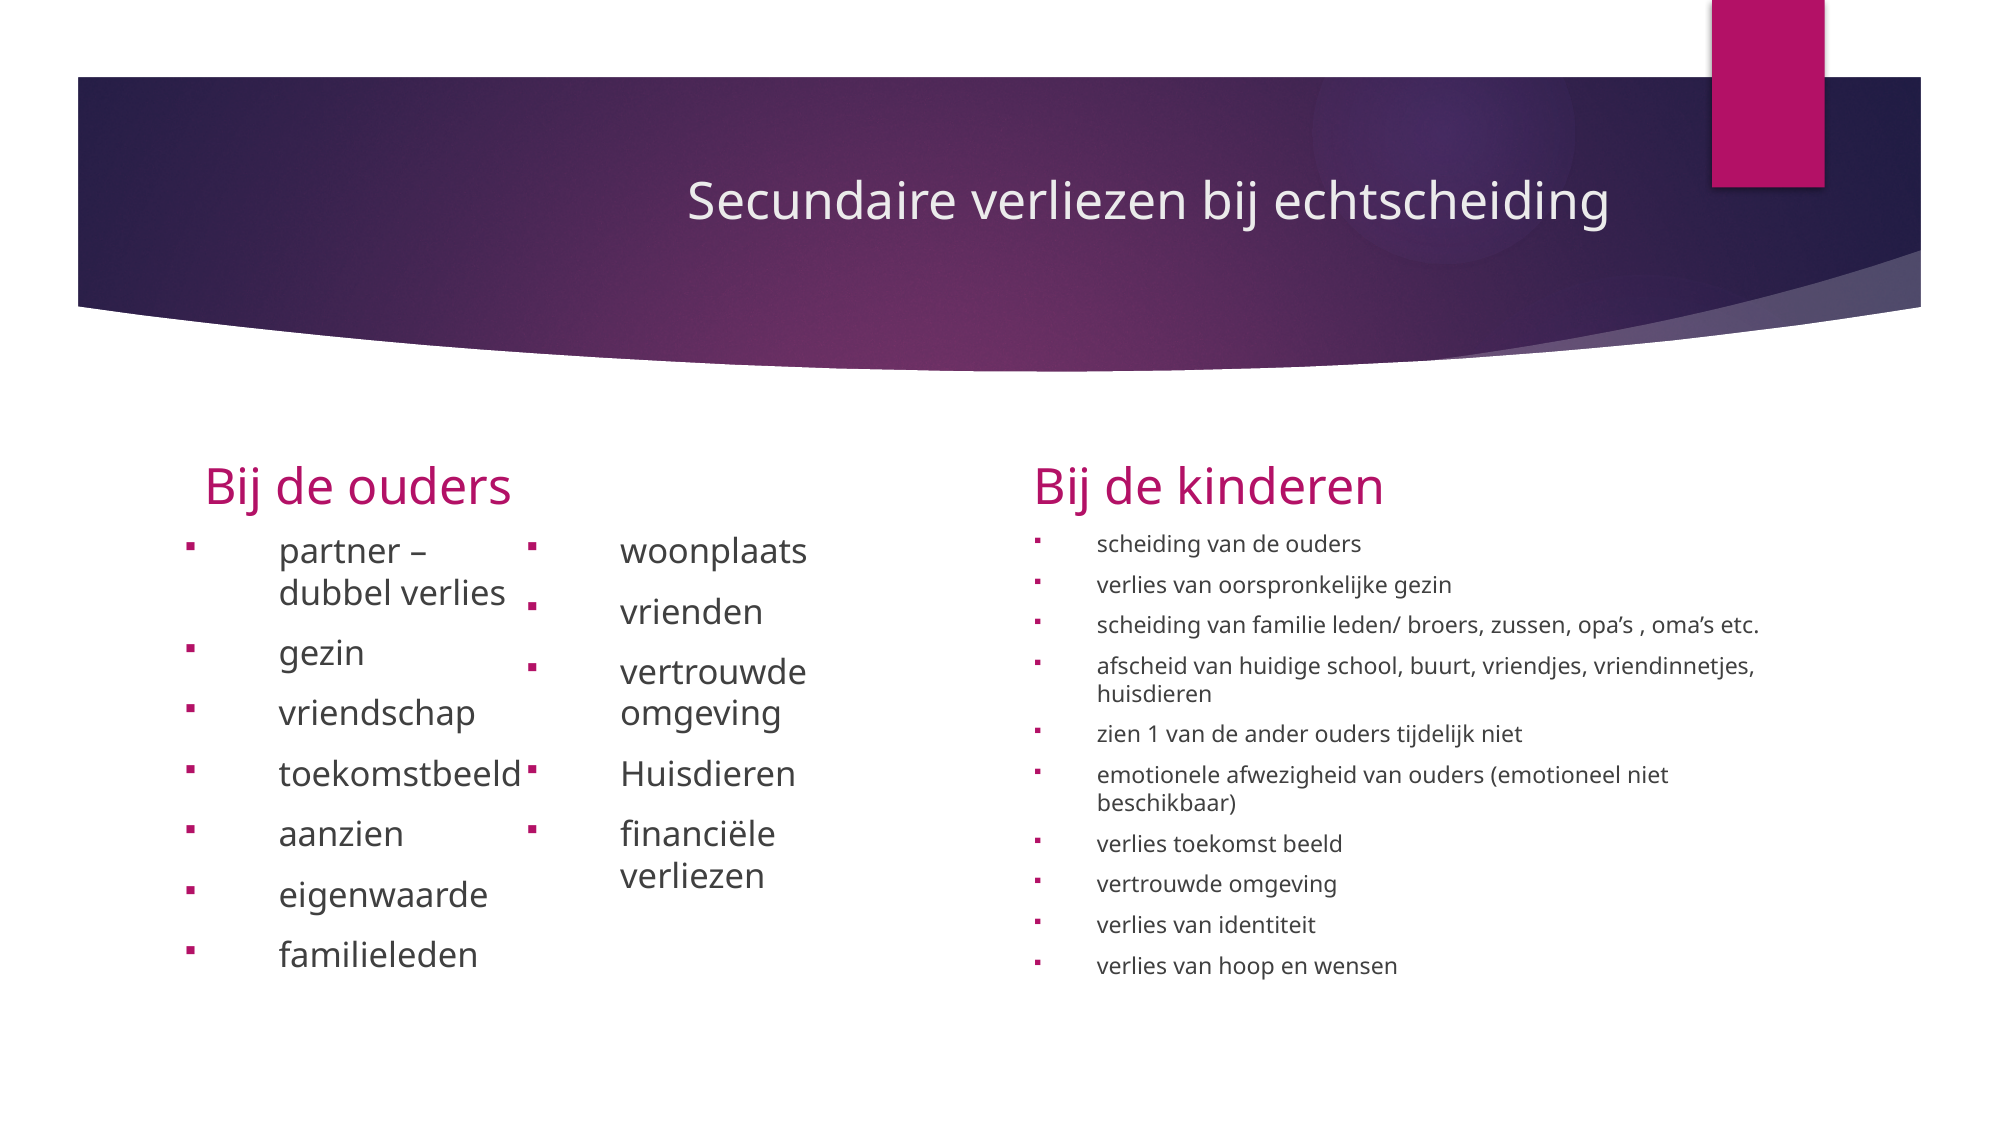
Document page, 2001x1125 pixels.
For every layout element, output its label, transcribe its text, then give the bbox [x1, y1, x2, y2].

title Secundaire verliezen bij echtscheiding [189, 159, 1627, 276]
list scheiding van de ouders verlies van oorspronkelijke gezin scheiding van familie leden/ broers, zussen, opa’s , oma’s etc. afscheid van huidige school, buurt, vriendjes, vriendinnetjes, huisdieren zien 1 van de ander ouders tijdelijk niet emotionele afwezigheid van ouders (emotioneel niet beschikbaar) verlies toekomst beeld vertrouwde omgeving verlies van identiteit verlies van hoop en wensen [1018, 521, 1810, 988]
list Bij de ouders [189, 427, 981, 522]
list Bij de kinderen [1018, 427, 1810, 521]
list partner – dubbel verlies gezin vriendschap toekomstbeeld aanzien eigenwaarde familieleden woonplaats vrienden vertrouwde omgeving Huisdieren financiële verliezen [169, 521, 883, 988]
